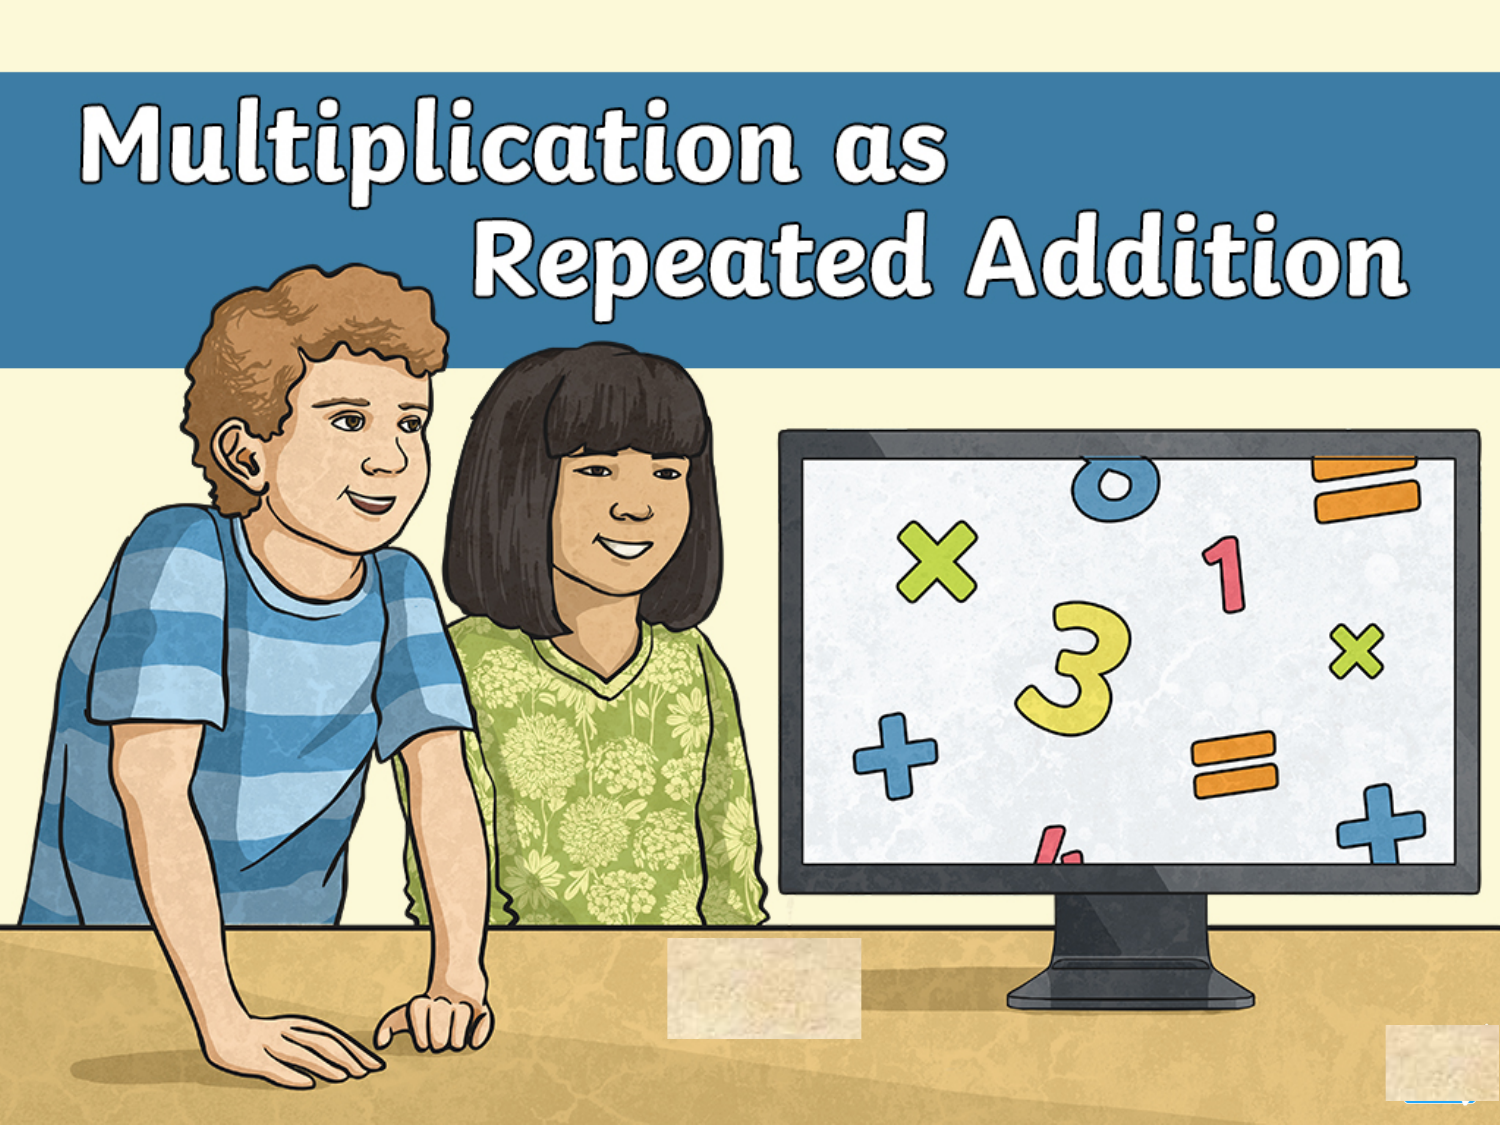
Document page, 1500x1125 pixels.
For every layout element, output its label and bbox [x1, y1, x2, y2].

text_box [1385, 1025, 1500, 1102]
text_box [666, 937, 863, 1039]
picture [0, 0, 1500, 1125]
